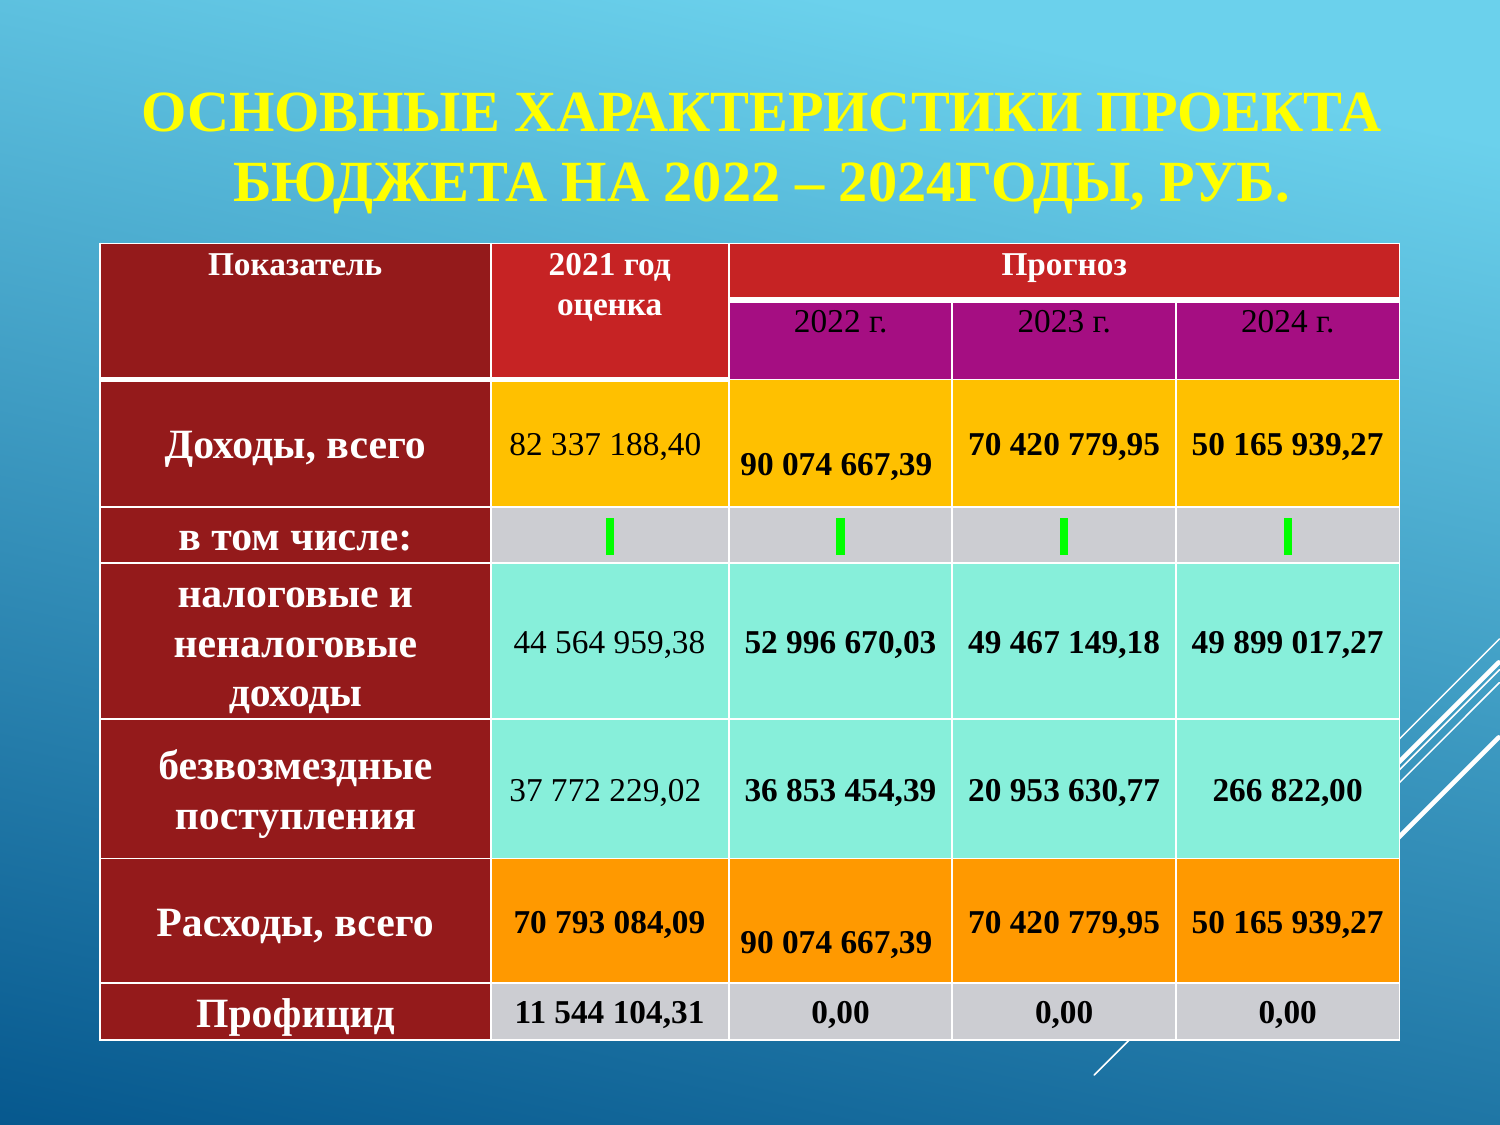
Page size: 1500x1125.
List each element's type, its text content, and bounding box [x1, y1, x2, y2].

table_cell 266 822,00 [1177, 720, 1399, 858]
table_cell 44 564 959,38 [492, 564, 728, 718]
table_cell 52 996 670,03 [730, 564, 951, 718]
title Основные характеристики проекта бюджета на 2022 – 2024годы, руб. [99, 78, 1424, 209]
table_header Прогноз [730, 244, 1399, 297]
table_header Показатель [101, 244, 490, 377]
table_cell в том числе: [101, 508, 490, 562]
table_cell [492, 508, 728, 562]
table_cell 49 467 149,18 [953, 564, 1175, 718]
table_cell Профицид [101, 984, 490, 1039]
table_cell 70 793 084,09 [492, 859, 728, 982]
table_cell 2023 г. [953, 303, 1175, 379]
table_cell [730, 508, 951, 562]
table_cell 0,00 [1177, 984, 1399, 1039]
table_cell 70 420 779,95 [953, 380, 1175, 506]
table_cell Расходы, всего [101, 859, 490, 982]
table_cell 90 074 667,39 [730, 859, 951, 982]
table_cell 50 165 939,27 [1177, 859, 1399, 982]
table_cell 90 074 667,39 [730, 380, 951, 506]
table_cell 2024 г. [1177, 303, 1399, 379]
table_cell [1177, 508, 1399, 562]
table_cell 11 544 104,31 [492, 984, 728, 1039]
table_cell 0,00 [730, 984, 951, 1039]
table_cell 2022 г. [730, 303, 951, 379]
table_cell безвозмездные поступления [101, 720, 490, 858]
table_cell 50 165 939,27 [1177, 380, 1399, 506]
table_cell налоговые и неналоговые доходы [101, 564, 490, 718]
table_cell 70 420 779,95 [953, 859, 1175, 982]
table_cell 49 899 017,27 [1177, 564, 1399, 718]
table_cell 20 953 630,77 [953, 720, 1175, 858]
table_cell [953, 508, 1175, 562]
table_cell 0,00 [953, 984, 1175, 1039]
table_header 2021 год оценка [492, 244, 728, 377]
table_cell 37 772 229,02 [492, 720, 728, 858]
table_cell 36 853 454,39 [730, 720, 951, 858]
table_cell 82 337 188,40 [492, 382, 728, 506]
table_cell Доходы, всего [101, 382, 490, 506]
